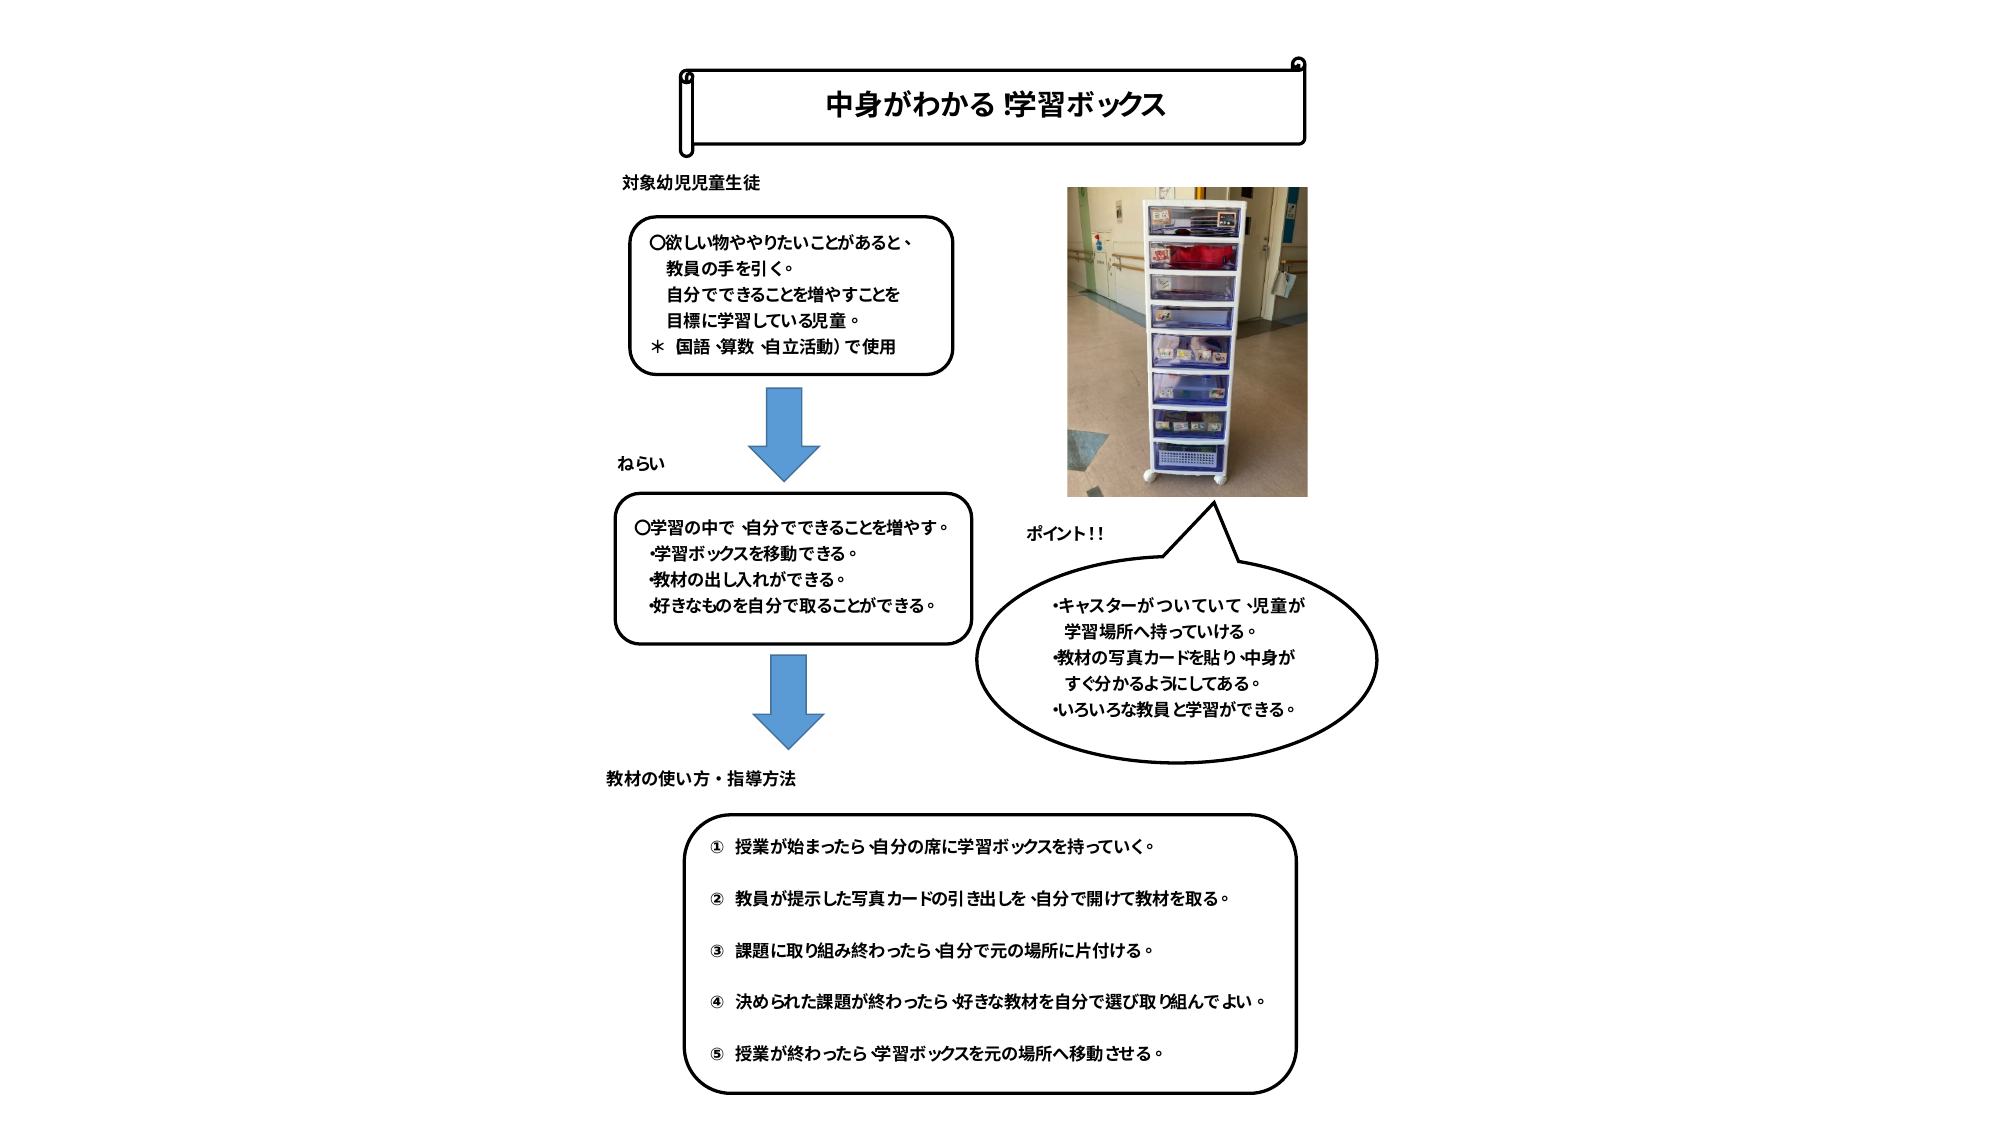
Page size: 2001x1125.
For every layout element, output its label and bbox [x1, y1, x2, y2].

picture [606, 28, 1380, 1095]
